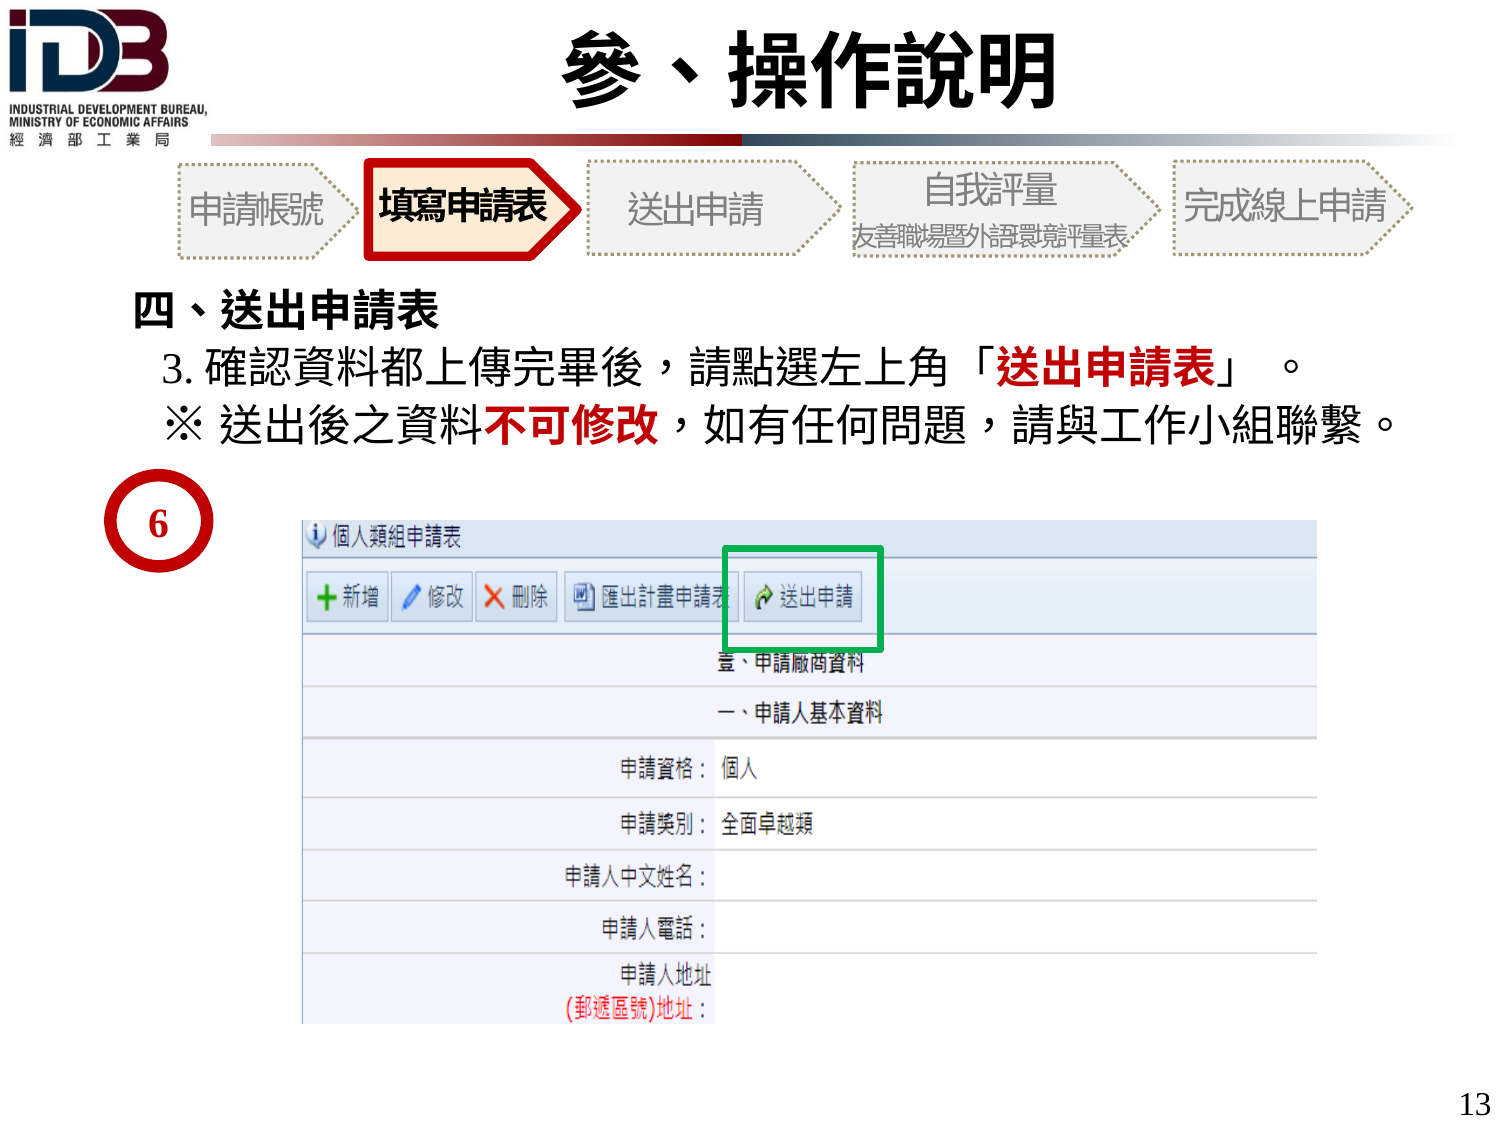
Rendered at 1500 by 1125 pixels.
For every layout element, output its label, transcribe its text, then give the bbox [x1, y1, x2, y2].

text_box [179, 164, 324, 176]
text_box 申請帳號 [132, 176, 381, 260]
picture [4, 5, 211, 149]
text_box [854, 162, 1121, 170]
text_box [296, 520, 1318, 1024]
text_box [368, 162, 540, 172]
text_box [588, 161, 804, 170]
text_box [820, 186, 842, 230]
text_box 送出申請 [571, 170, 820, 255]
text_box 參、操作說明 [136, 10, 1483, 153]
text_box 自我評量 友善職場暨外語環境評量表 [845, 170, 1136, 255]
text_box 四、送出申請表 3.確認資料都上傳完畢後，請點選左上角「送出申請表」 。 ※送出後之資料不可修改，如有任何問題，請與工作小組聯繫。 [117, 269, 1428, 476]
text_box 填寫申請表 [339, 172, 588, 257]
text_box 完成線上申請 [1134, 172, 1437, 257]
text_box 6 [108, 473, 210, 569]
text_box [1174, 161, 1377, 172]
